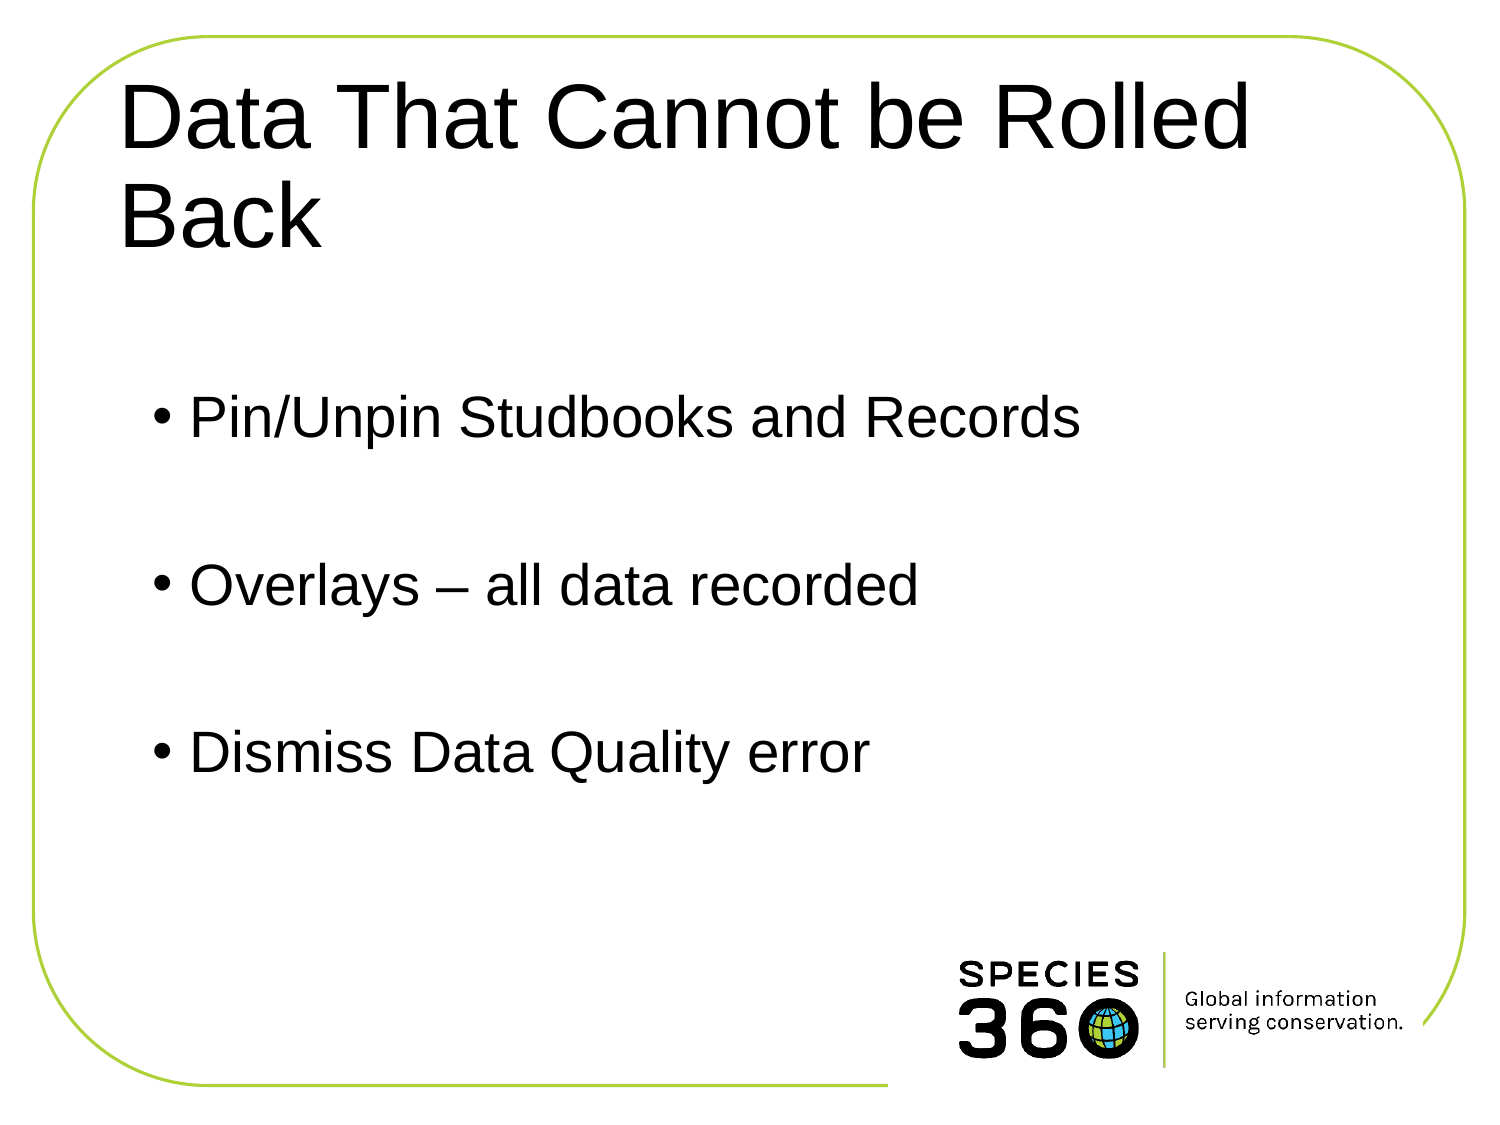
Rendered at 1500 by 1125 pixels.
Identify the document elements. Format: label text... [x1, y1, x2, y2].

title Data That Cannot be Rolled Back [103, 59, 1397, 278]
list Pin/Unpin Studbooks and Records Overlays – all data recorded Dismiss Data Quality error [137, 379, 1432, 1094]
